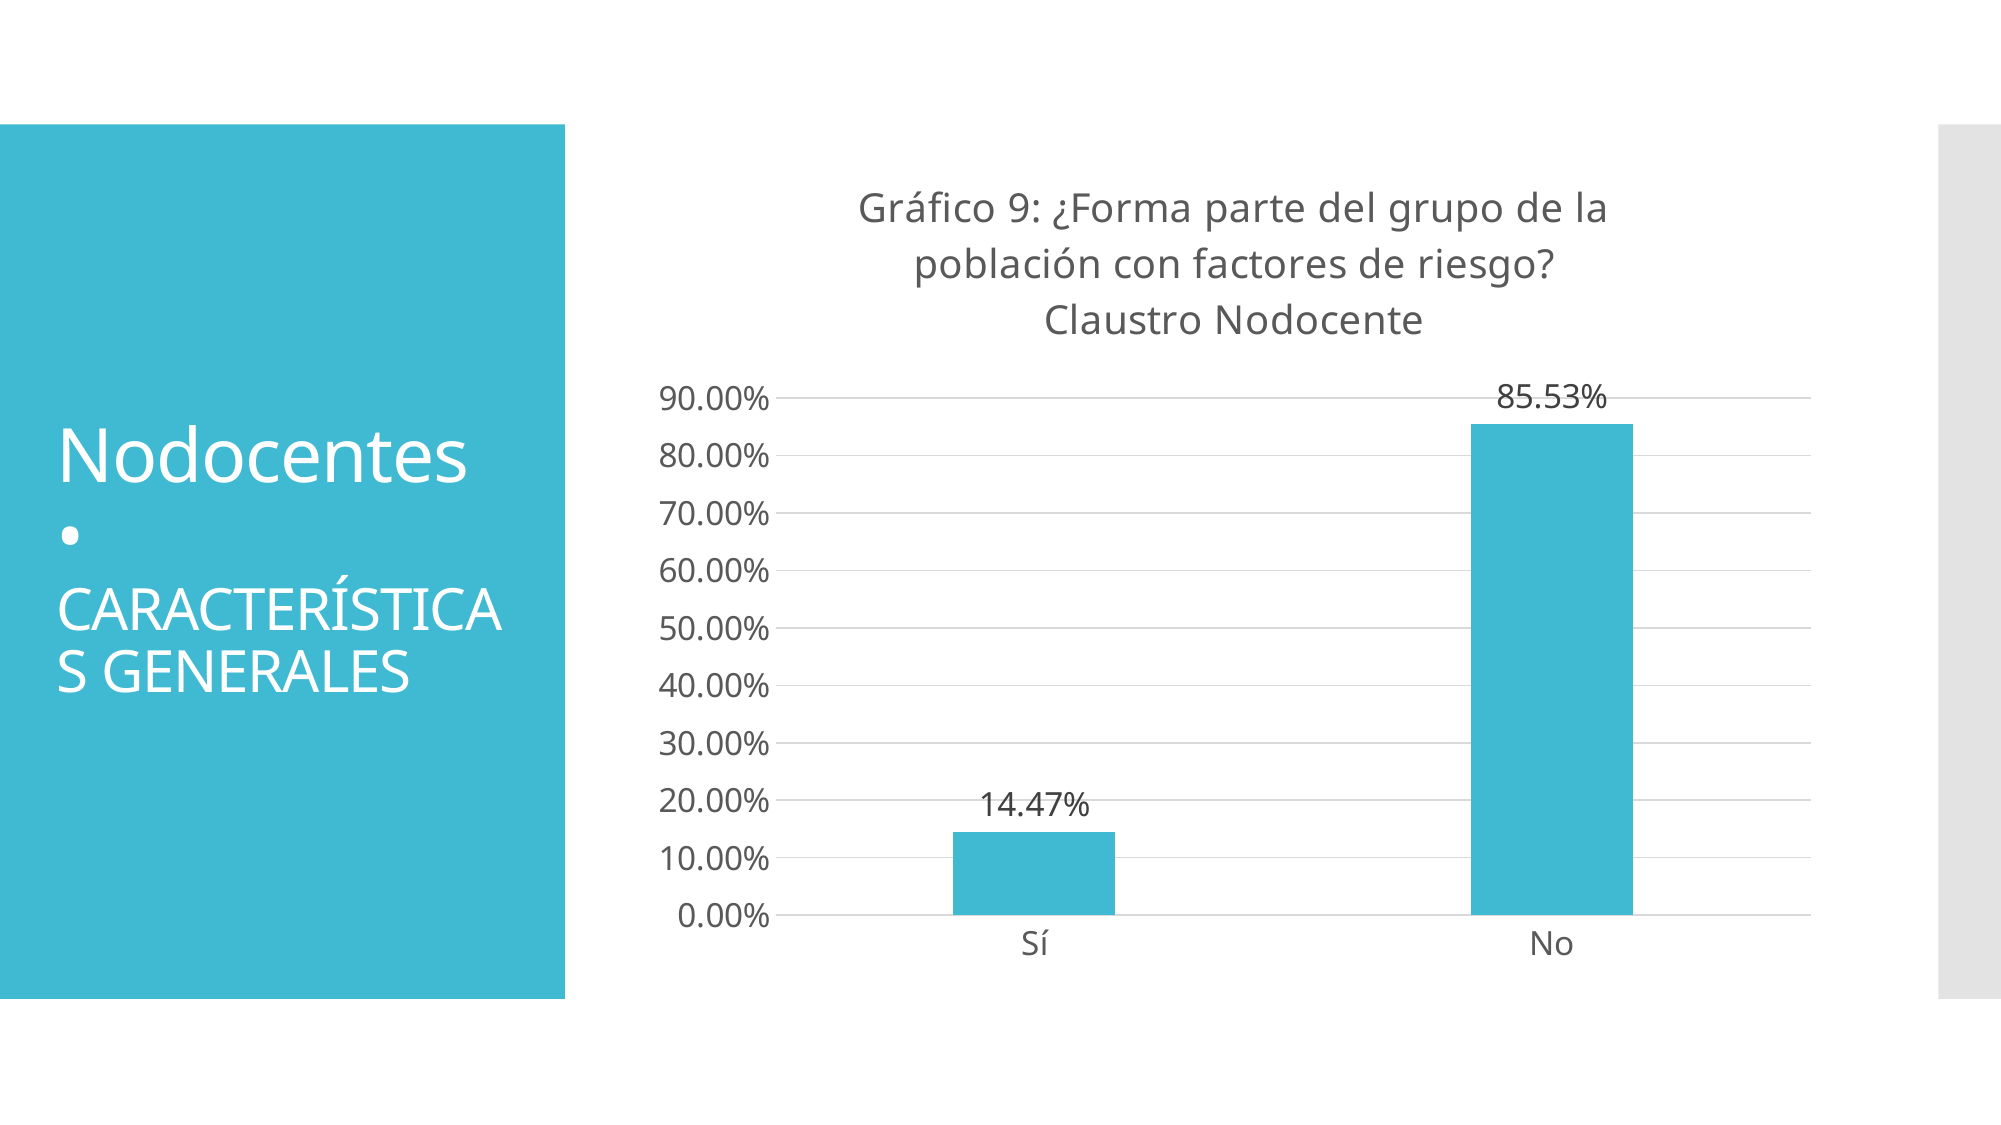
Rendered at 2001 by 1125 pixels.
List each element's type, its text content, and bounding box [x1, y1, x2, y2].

title Nodocentes • CARACTERÍSTICAS GENERALES [41, 184, 545, 940]
chart [634, 141, 1835, 982]
